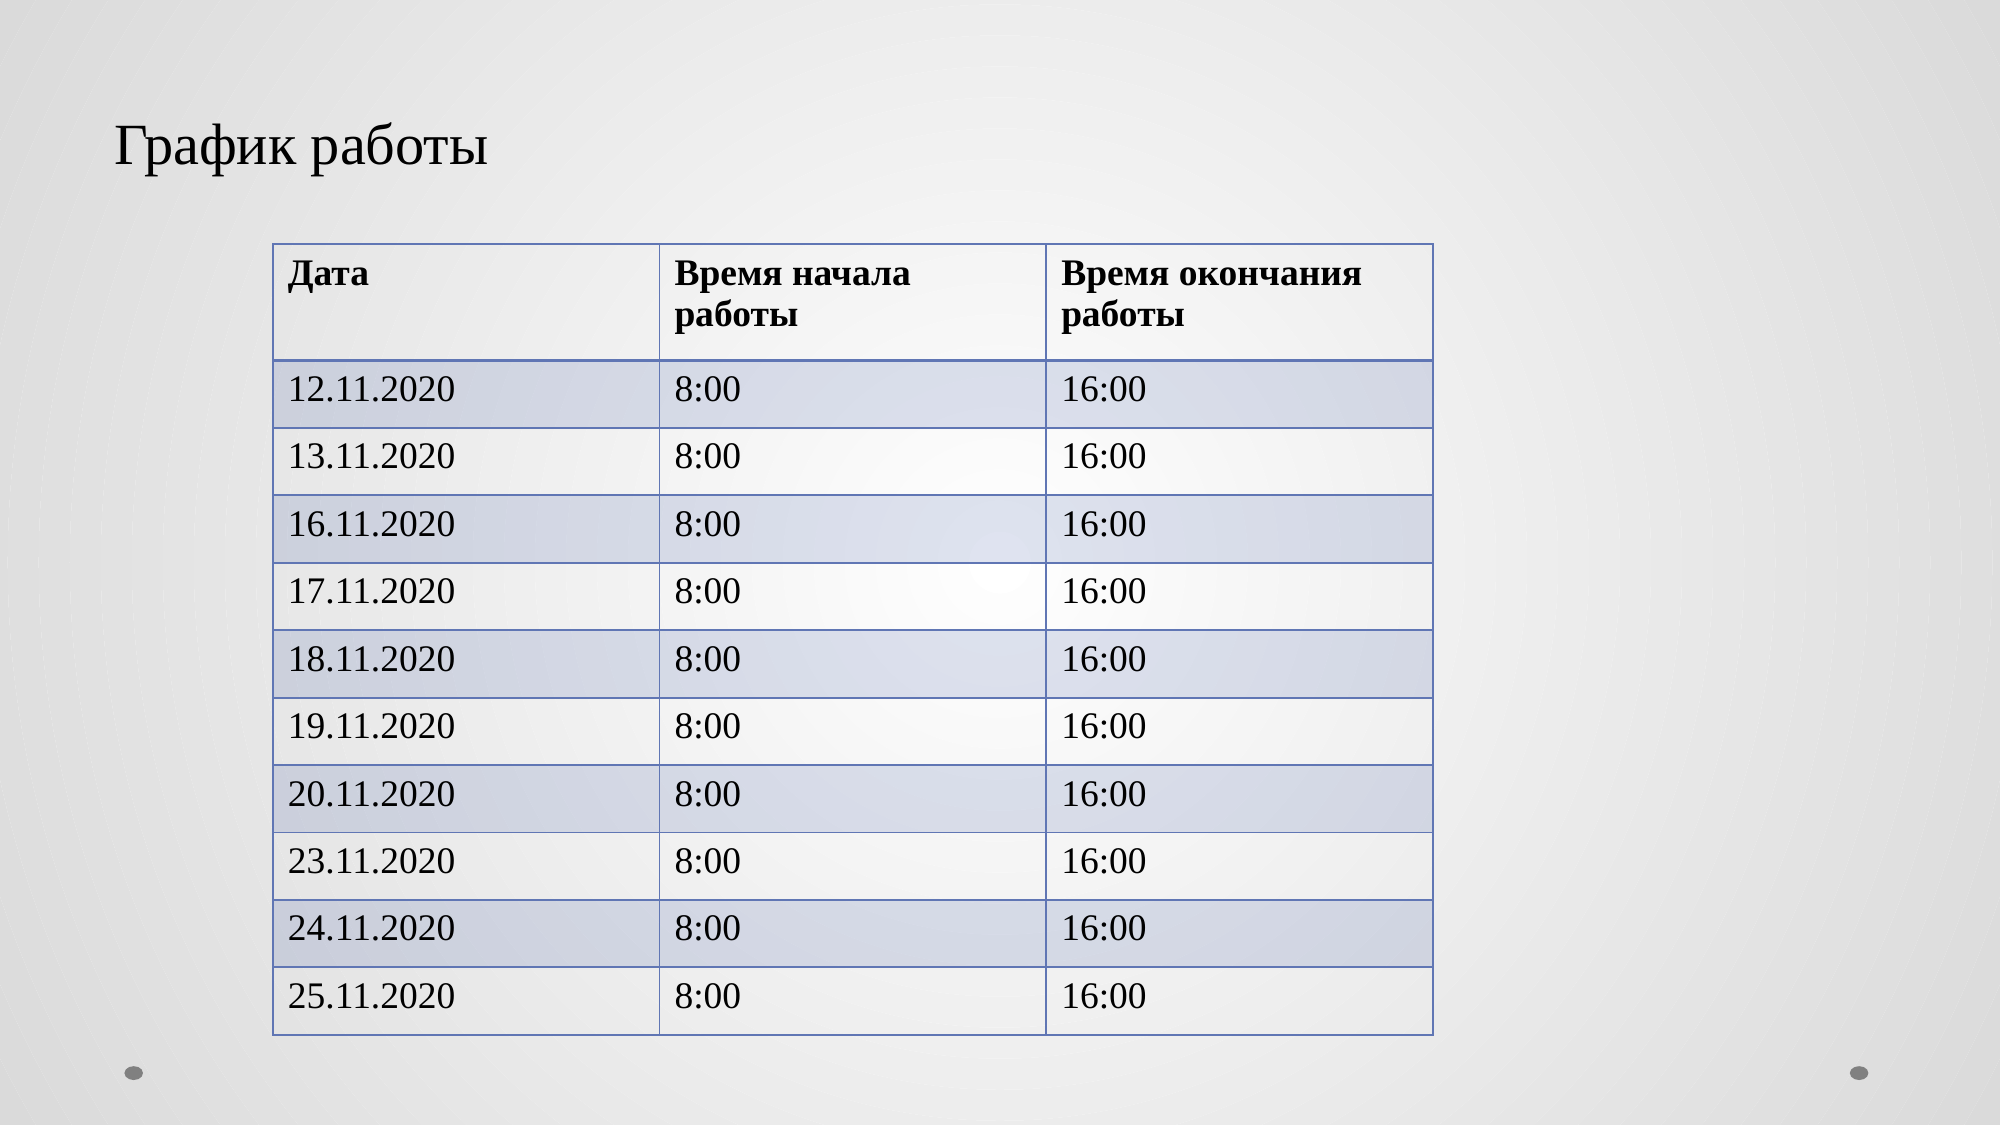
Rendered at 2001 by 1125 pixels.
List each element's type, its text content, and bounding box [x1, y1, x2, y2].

table_cell 16:00 [1047, 699, 1432, 764]
table_cell 12.11.2020 [274, 362, 659, 427]
table_header Время окончания работы [1047, 245, 1432, 359]
table_cell 8:00 [660, 496, 1045, 562]
table_cell 8:00 [660, 968, 1045, 1034]
table_cell 8:00 [660, 631, 1045, 697]
table_cell 16:00 [1047, 766, 1432, 832]
table_cell 16:00 [1047, 833, 1432, 899]
list График работы [99, 98, 1900, 907]
table_cell 16:00 [1047, 496, 1432, 562]
table_cell 19.11.2020 [274, 699, 659, 764]
table_cell 20.11.2020 [274, 766, 659, 832]
table_cell 23.11.2020 [274, 833, 659, 899]
table_cell 24.11.2020 [274, 901, 659, 966]
table_cell 16:00 [1047, 901, 1432, 966]
table_header Время начала работы [660, 245, 1045, 359]
table_cell 16:00 [1047, 968, 1432, 1034]
table_cell 8:00 [660, 429, 1045, 494]
table_cell 8:00 [660, 362, 1045, 427]
table_cell 16:00 [1047, 564, 1432, 629]
table_cell 16:00 [1047, 631, 1432, 697]
table_cell 18.11.2020 [274, 631, 659, 697]
table_cell 13.11.2020 [274, 429, 659, 494]
table_cell 8:00 [660, 699, 1045, 764]
table_cell 17.11.2020 [274, 564, 659, 629]
table_header Дата [274, 245, 659, 359]
table_cell 8:00 [660, 766, 1045, 832]
table_cell 25.11.2020 [274, 968, 659, 1034]
table_cell 16:00 [1047, 429, 1432, 494]
table_cell 8:00 [660, 901, 1045, 966]
table_cell 8:00 [660, 564, 1045, 629]
table_cell 16.11.2020 [274, 496, 659, 562]
table_cell 8:00 [660, 833, 1045, 899]
table_cell 16:00 [1047, 362, 1432, 427]
